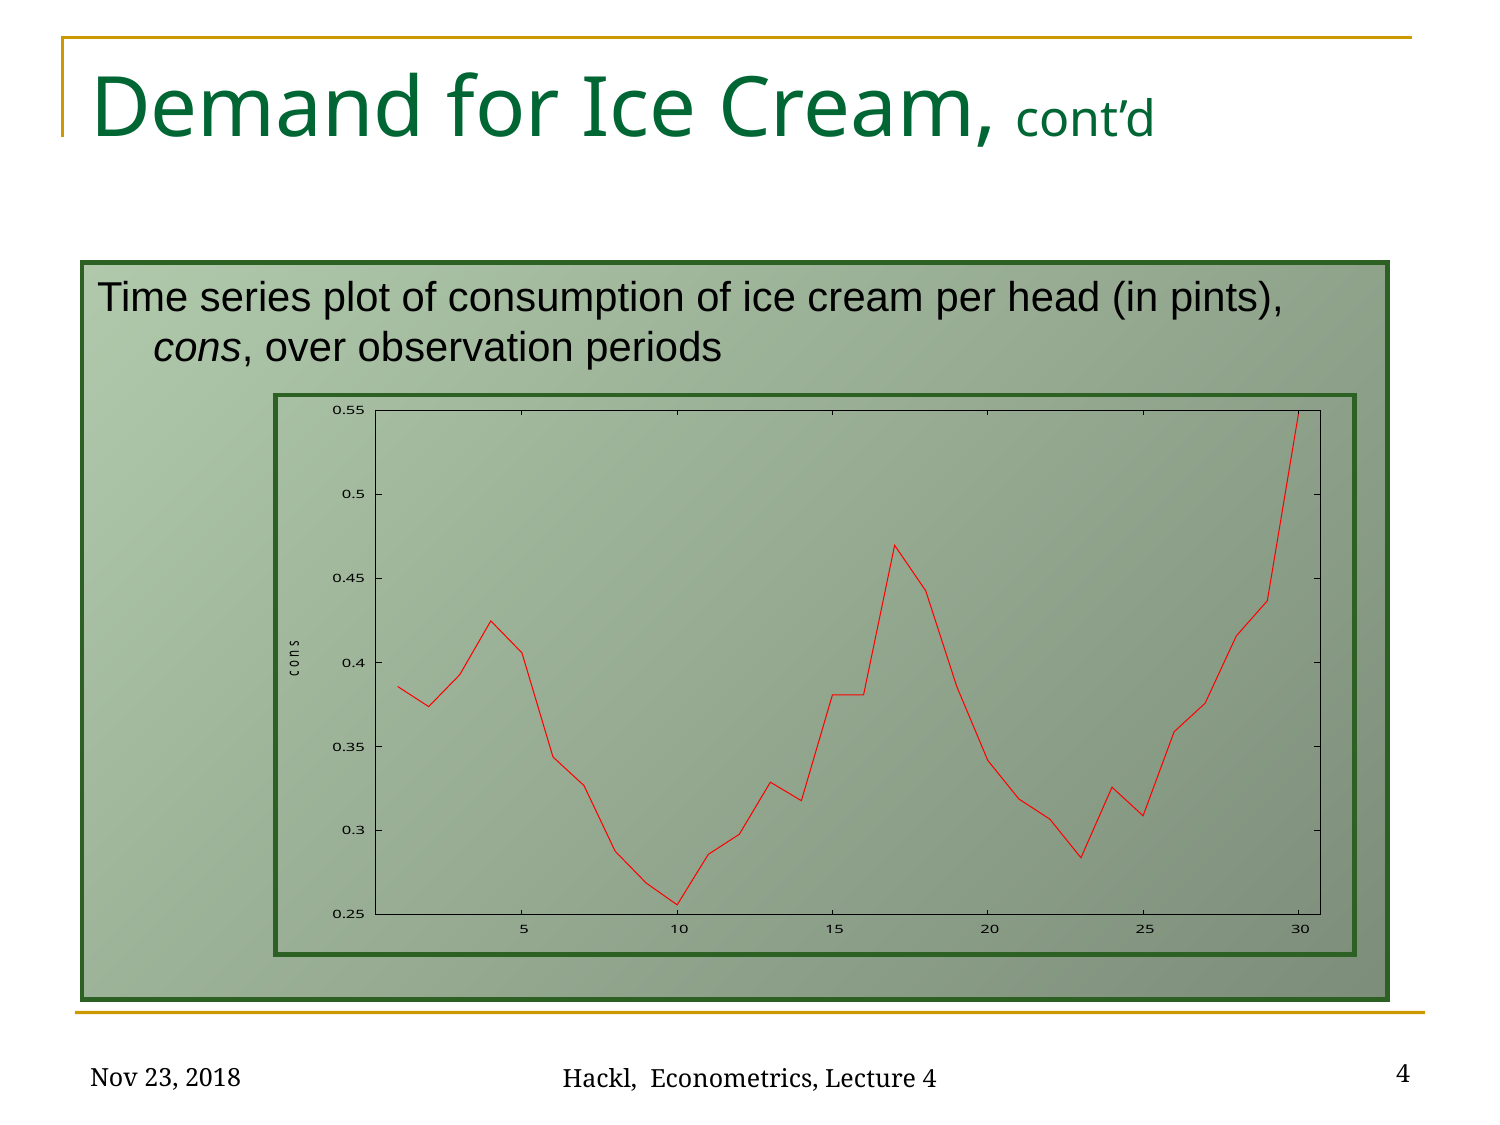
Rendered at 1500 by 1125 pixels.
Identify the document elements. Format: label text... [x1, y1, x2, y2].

picture [277, 396, 1353, 953]
list Time series plot of consumption of ice cream per head (in pints), cons, over observation periods [81, 262, 1388, 1000]
slide_number 4 [1074, 1023, 1426, 1100]
footer Hackl, Econometrics, Lecture 4 [512, 1024, 988, 1101]
title Demand for Ice Cream, cont’d [74, 45, 1426, 233]
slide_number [74, 1023, 426, 1100]
